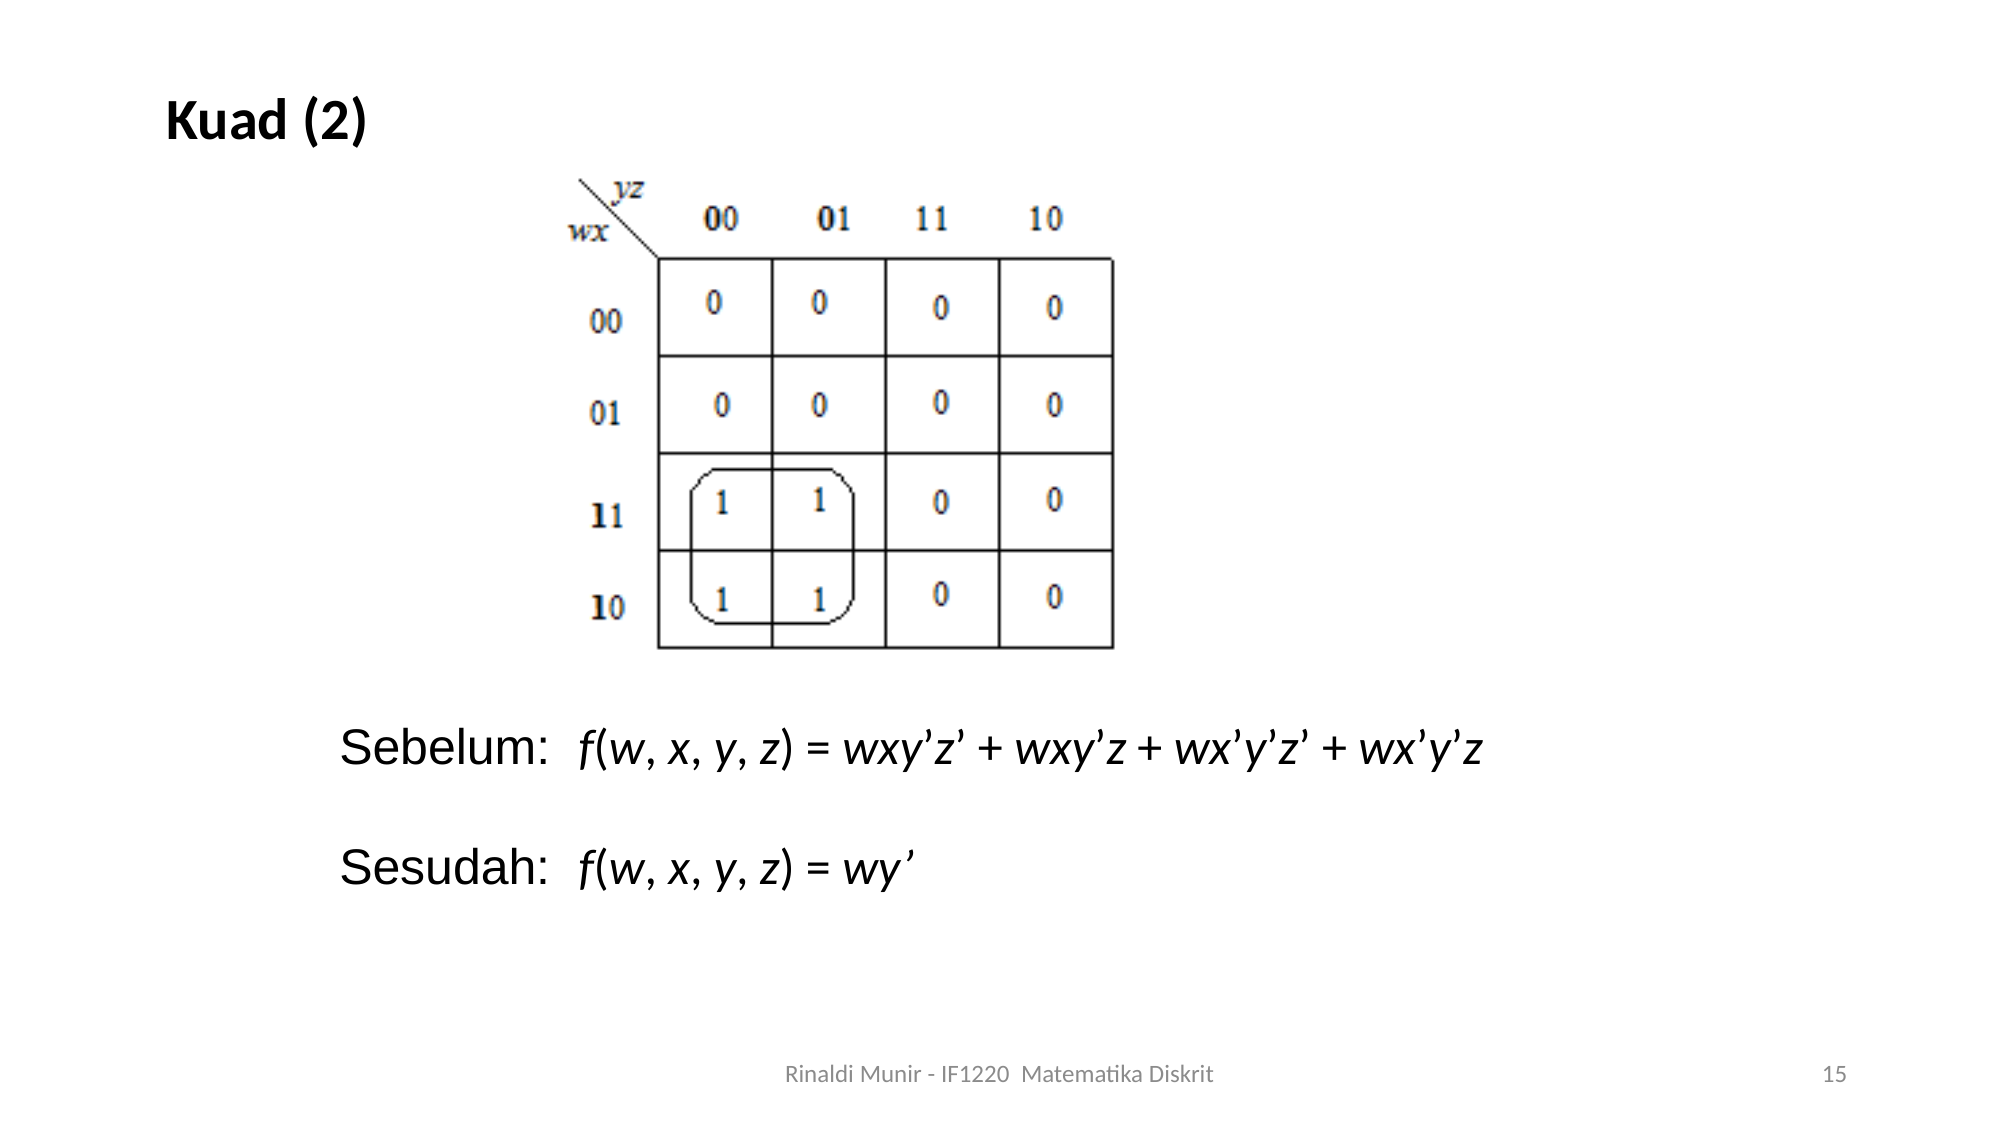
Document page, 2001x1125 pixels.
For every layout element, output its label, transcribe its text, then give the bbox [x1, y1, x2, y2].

text_box Sebelum: f(w, x, y, z) = wxy’z’ + wxy’z + wx’y’z’ + wx’y’z Sesudah: f(w, x, y, z) = wy’ [324, 707, 1510, 963]
picture [542, 161, 1142, 677]
footer Rinaldi Munir - IF1220 Matematika Diskrit [662, 1042, 1338, 1103]
slide_number 15 [1412, 1042, 1863, 1103]
list Kuad (2) [151, 82, 1893, 1005]
